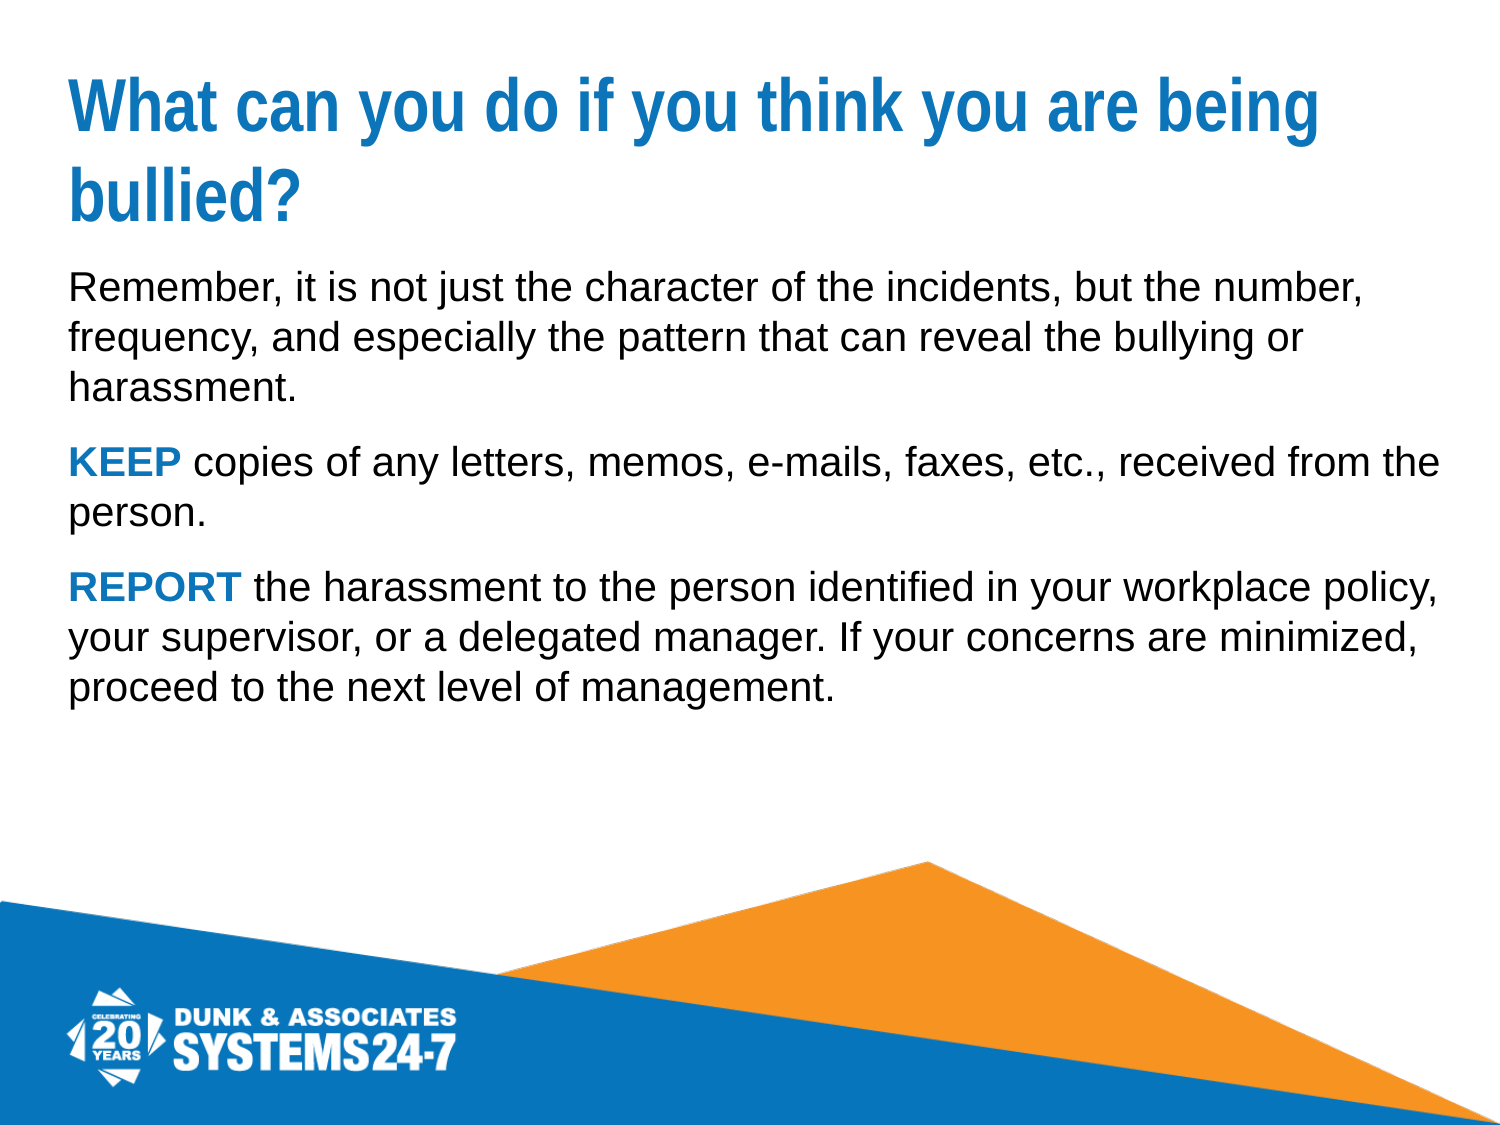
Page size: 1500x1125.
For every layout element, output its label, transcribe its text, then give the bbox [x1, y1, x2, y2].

title What can you do if you think you are being bullied? [53, 0, 1471, 244]
picture [0, 0, 1500, 1125]
list Remember, it is not just the character of the incidents, but the number, frequency, and especially the pattern that can reveal the bullying or harassment. KEEP copies of any letters, memos, e-mails, faxes, etc., received from the person. REPORT the harassment to the person identified in your workplace policy, your supervisor, or a delegated manager. If your concerns are minimized, proceed to the next level of management. [53, 252, 1471, 988]
